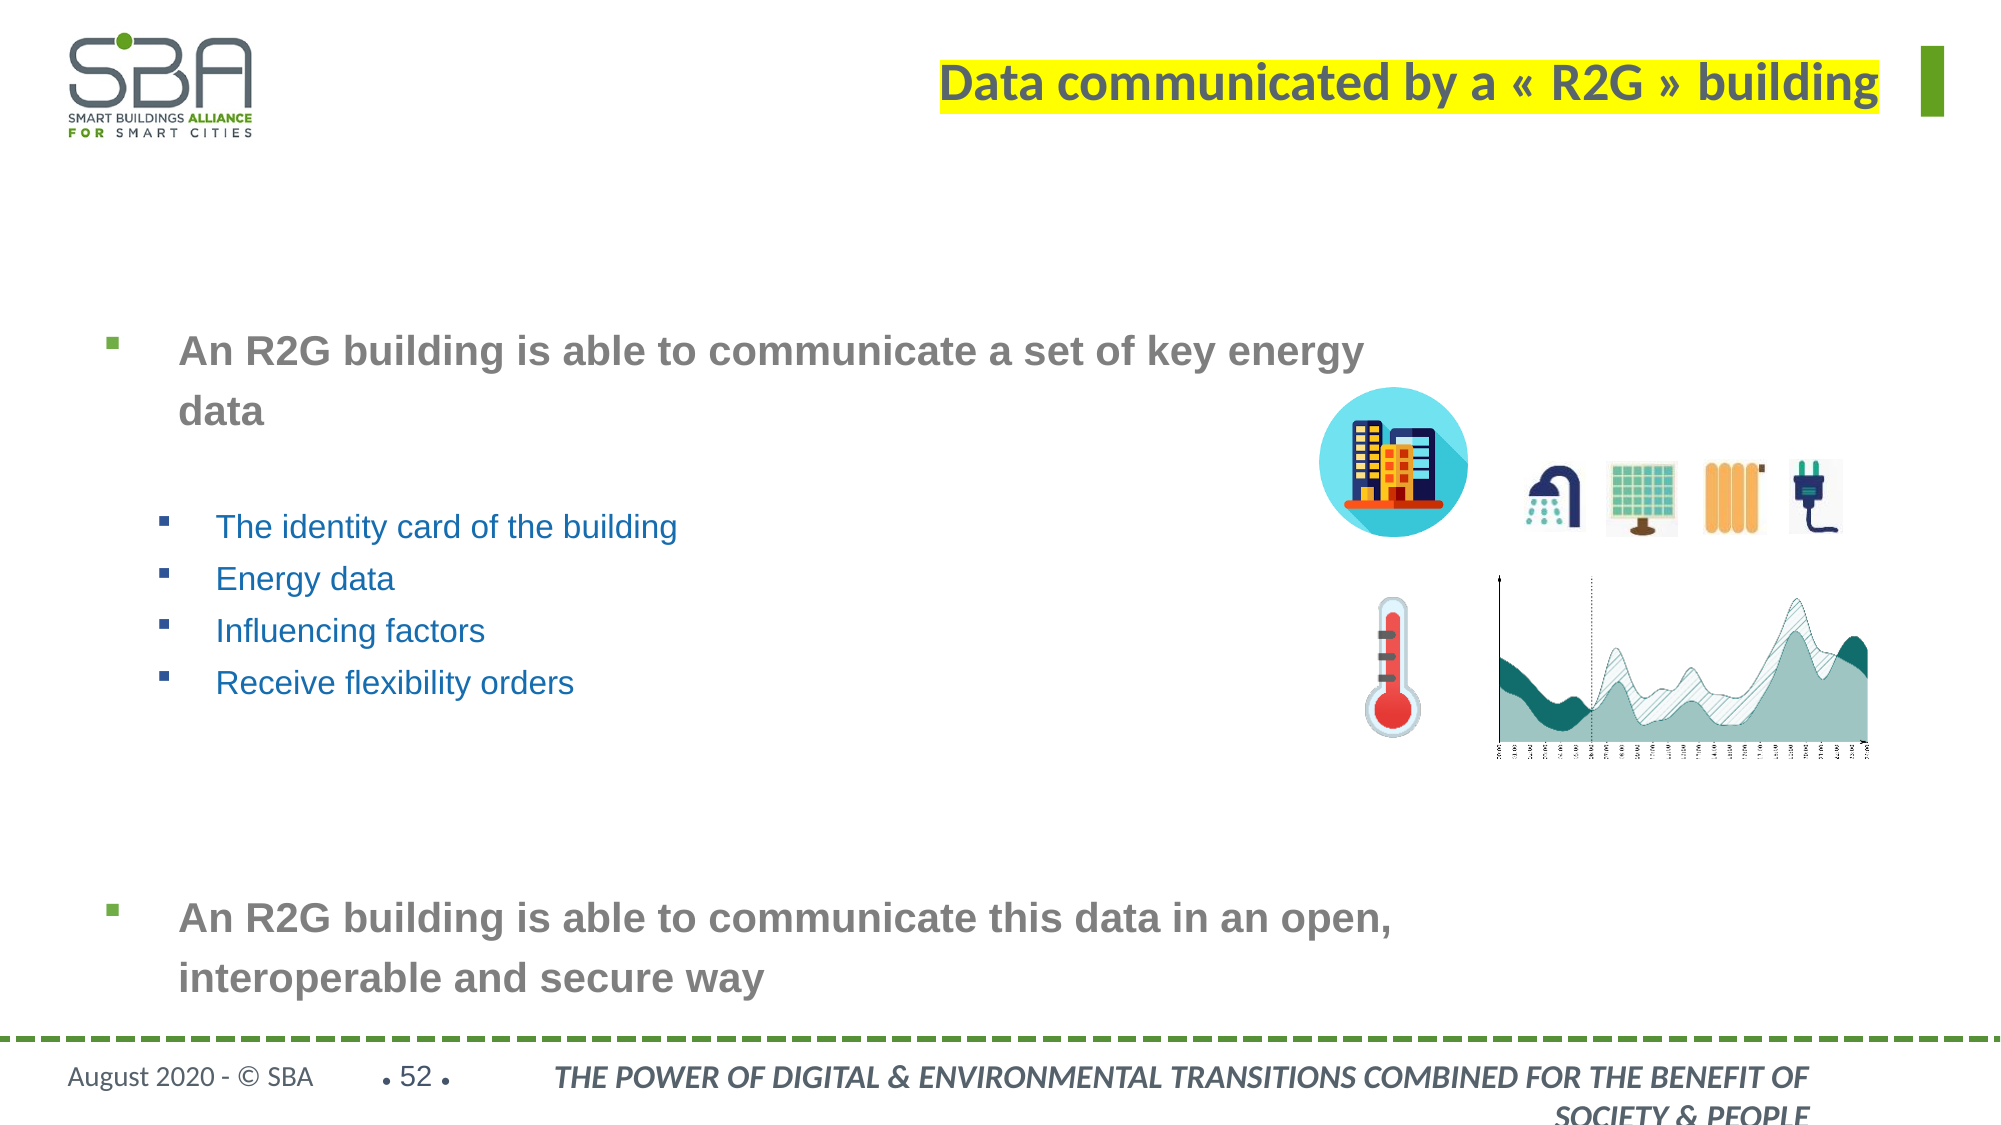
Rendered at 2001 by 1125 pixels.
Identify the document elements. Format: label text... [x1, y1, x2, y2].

picture [55, 15, 267, 157]
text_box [1319, 387, 1873, 762]
title Data communicated by a « R2G » building [330, 25, 1897, 141]
list An R2G building is able to communicate a set of key energy data The identity card of the building Energy data Influencing factors Receive flexibility orders An R2G building is able to communicate this data in an open, interoperable and secure way [85, 304, 1468, 891]
